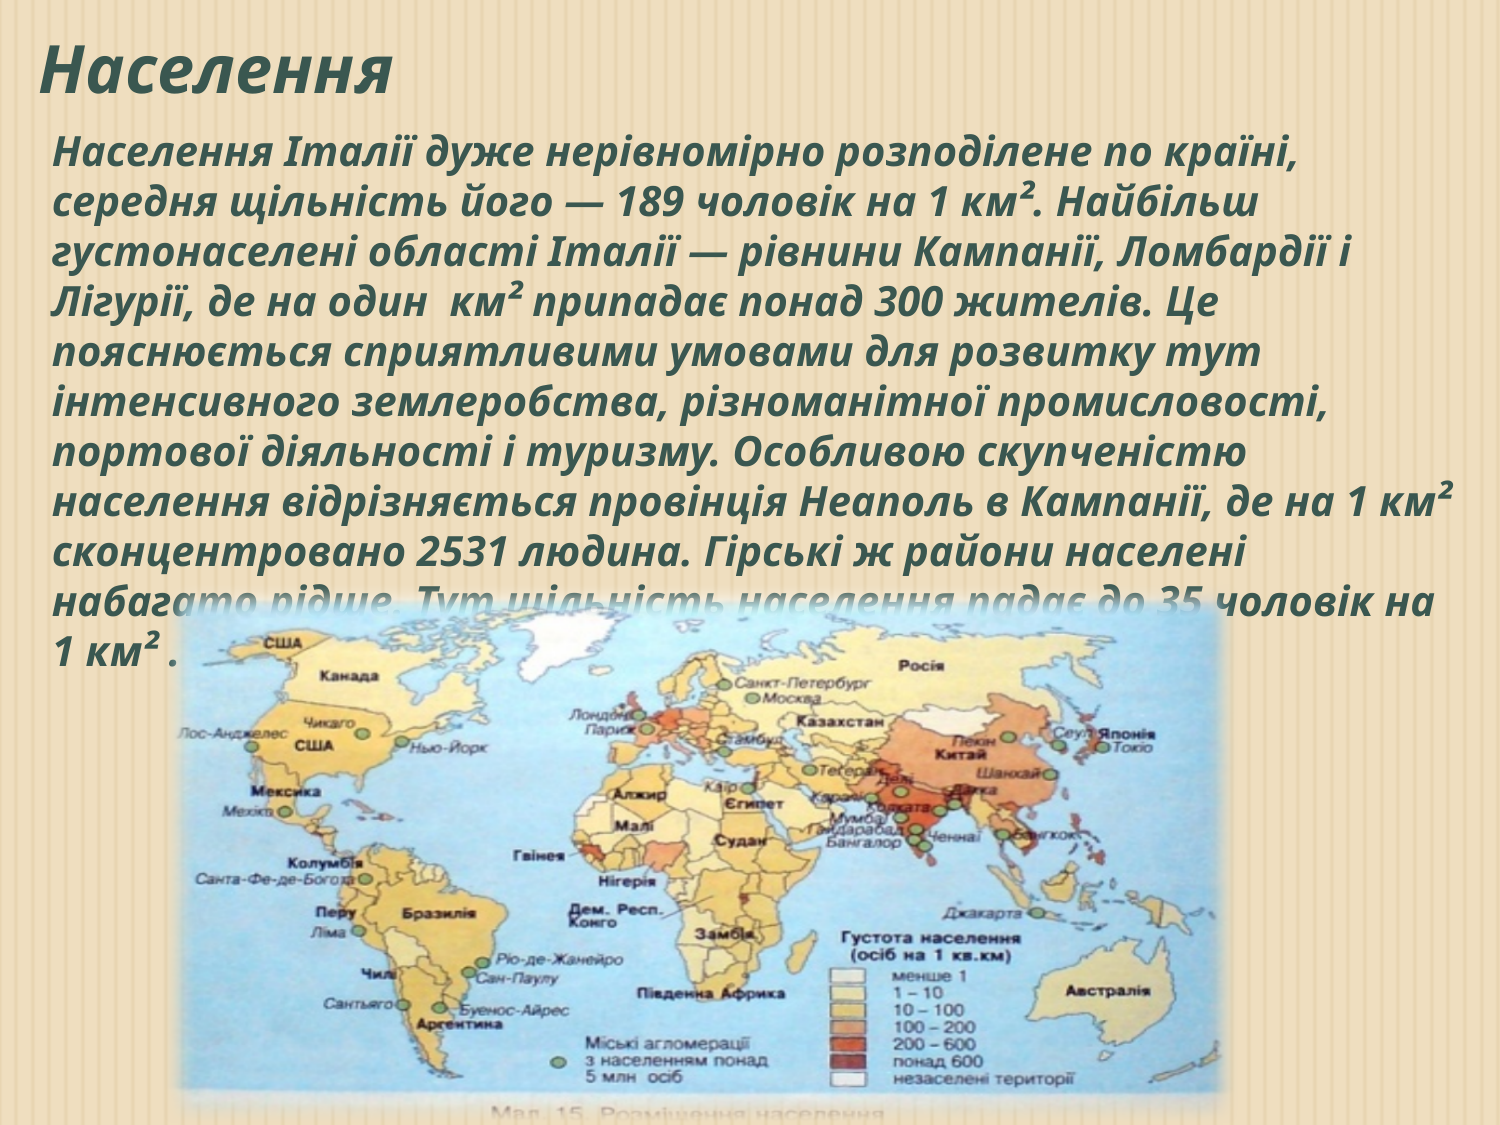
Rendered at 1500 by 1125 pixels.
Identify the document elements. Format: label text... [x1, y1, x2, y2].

text_box Населення Італії дуже нерівномірно розподілене по країні, середня щільність його — 189 чоловік на 1 км². Найбільш густонаселені області Італії — рівнини Кампанії, Ломбардії і Лігурії, де на один км² припадає понад 300 жителів. Це пояснюється сприятливими умовами для розвитку тут інтенсивного землеробства, різноманітної промисловості, портової діяльності і туризму. Особливою скупченістю населення відрізняється провінція Неаполь в Кампанії, де на 1 км² сконцентровано 2531 людина. Гірські ж райони населені набагато рідше. Тут щільність населення падає до 35 чоловік на 1 км² . [37, 117, 1471, 683]
picture [162, 582, 1241, 1125]
text_box Населення [24, 19, 409, 114]
